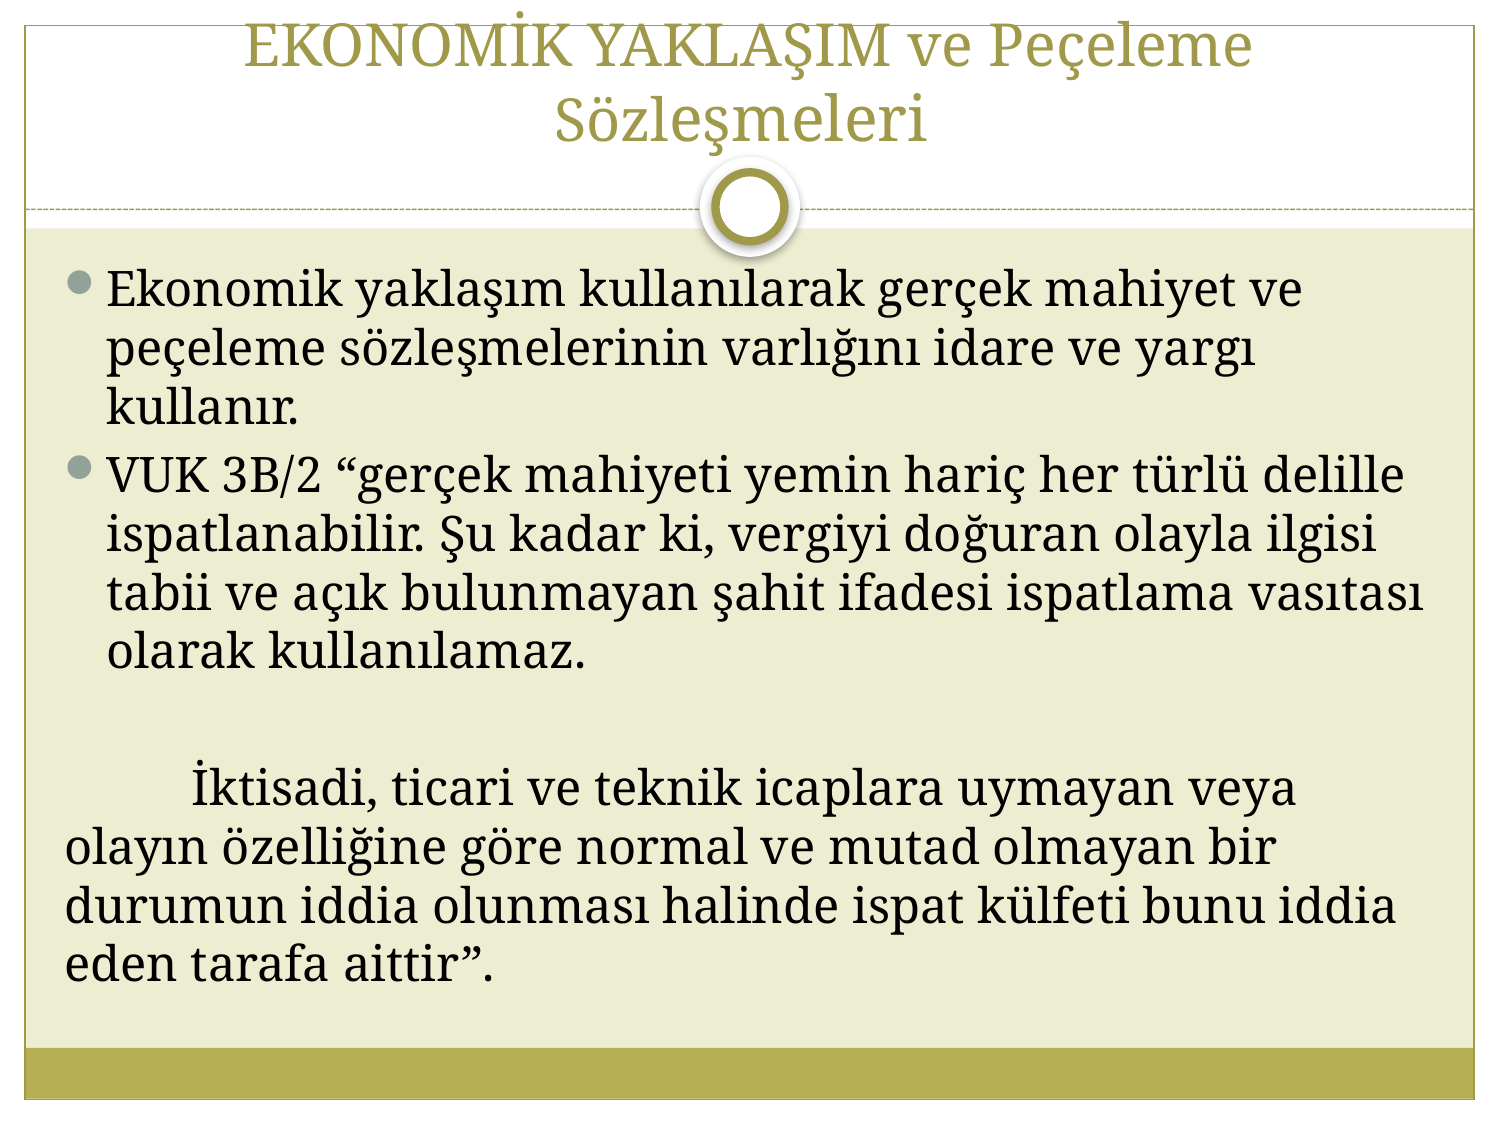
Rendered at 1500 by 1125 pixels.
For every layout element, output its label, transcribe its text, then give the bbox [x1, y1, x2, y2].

list Ekonomik yaklaşım kullanılarak gerçek mahiyet ve peçeleme sözleşmelerinin varlığını idare ve yargı kullanır. VUK 3B/2 “gerçek mahiyeti yemin hariç her türlü delille ispatlanabilir. Şu kadar ki, vergiyi doğuran olayla ilgisi tabii ve açık bulunmayan şahit ifadesi ispatlama vasıtası olarak kullanılamaz. İktisadi, ticari ve teknik icaplara uymayan veya olayın özelliğine göre normal ve mutad olmayan bir durumun iddia olunması halinde ispat külfeti bunu iddia eden tarafa aittir”. [49, 250, 1445, 1001]
title EKONOMİK YAKLAŞIM ve Peçeleme Sözleşmeleri [49, 0, 1450, 162]
